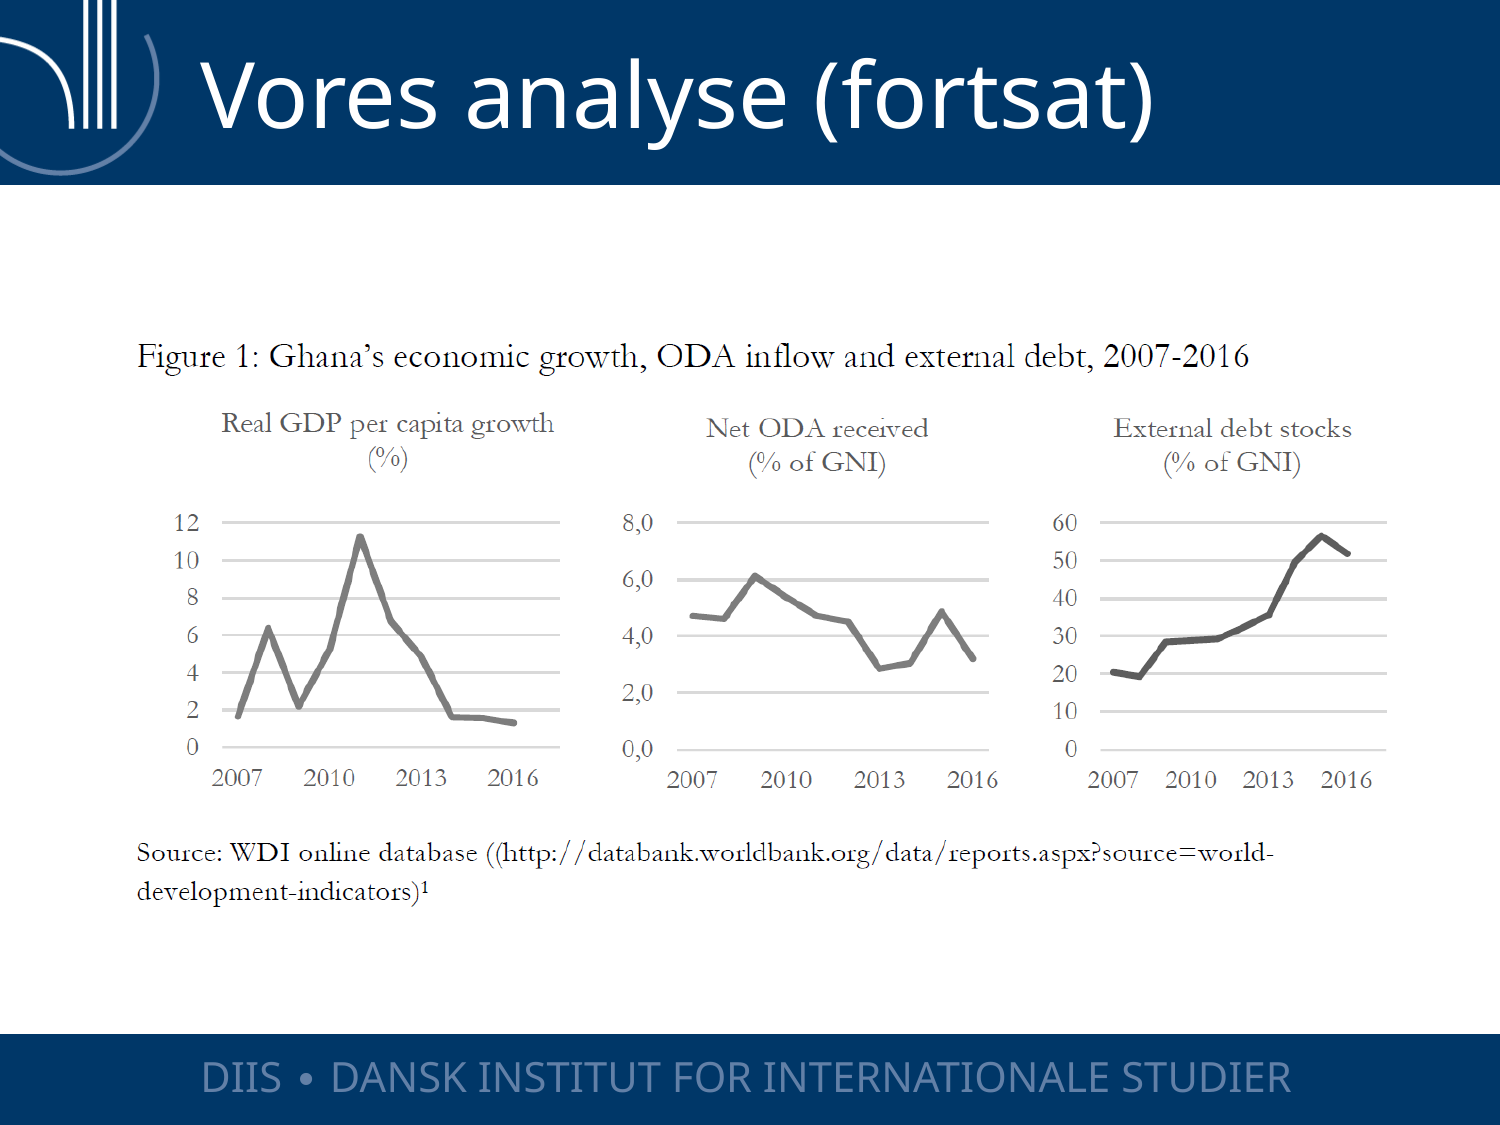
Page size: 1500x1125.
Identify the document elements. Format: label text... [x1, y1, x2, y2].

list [123, 335, 1388, 918]
picture [0, 1034, 1500, 1125]
footer DIIS ∙ DANSK INSTITUT FOR INTERNATIONALE STUDIER [200, 1051, 1465, 1125]
title Vores analyse (fortsat) [200, 8, 1500, 197]
picture [0, 0, 1500, 185]
